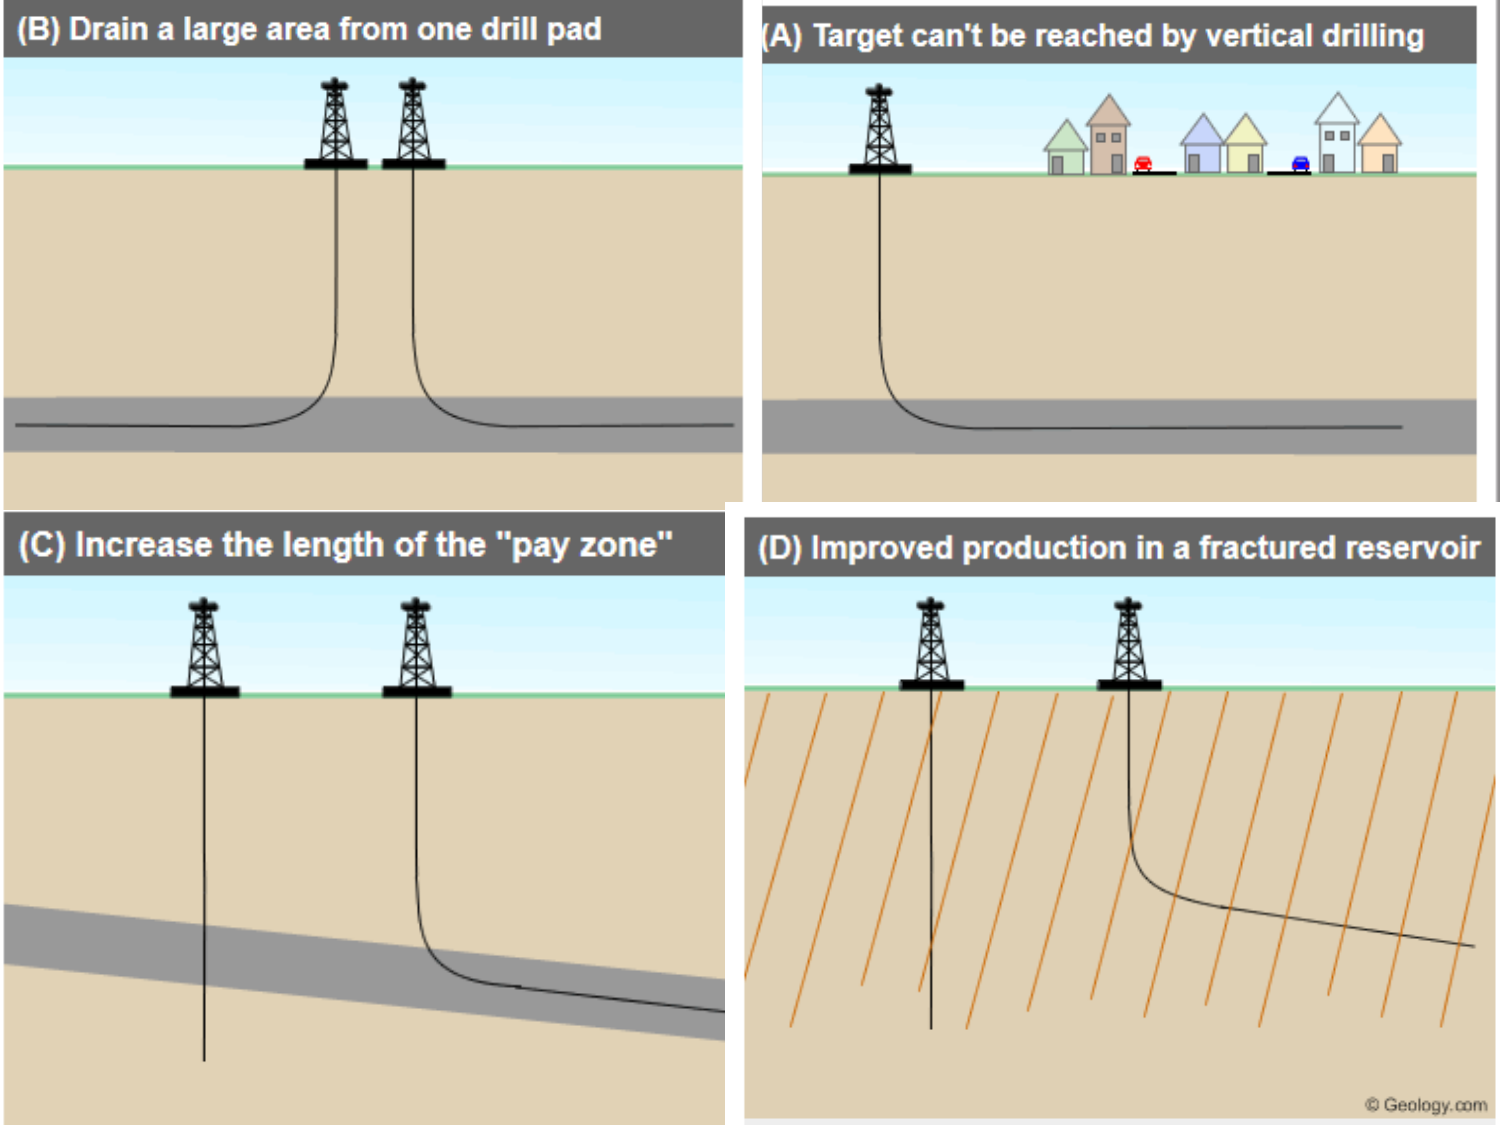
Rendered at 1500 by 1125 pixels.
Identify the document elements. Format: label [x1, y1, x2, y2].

list [764, 0, 1500, 501]
picture [0, 0, 1500, 1125]
